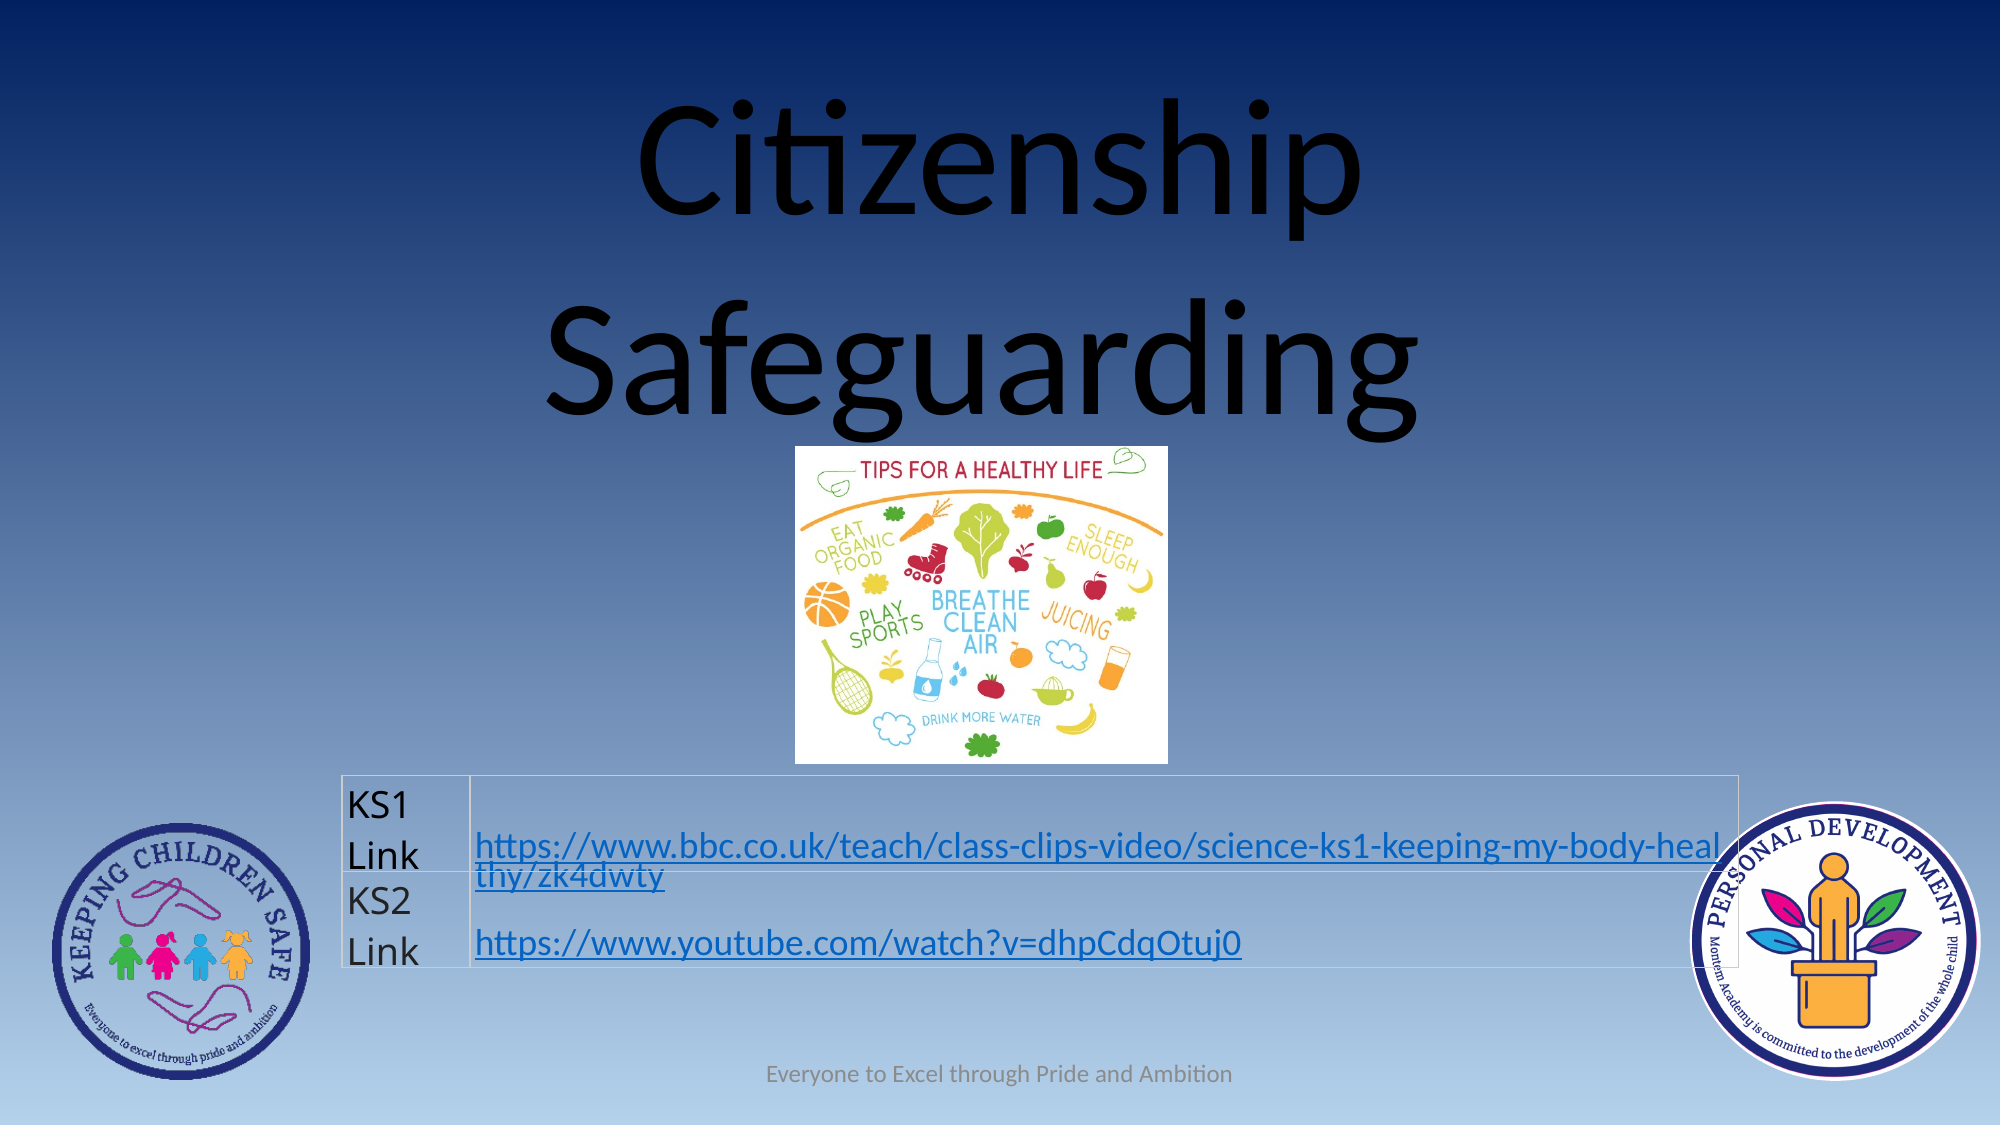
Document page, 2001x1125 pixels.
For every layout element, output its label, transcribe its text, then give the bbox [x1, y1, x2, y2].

table_header https://www.bbc.co.uk/teach/class-clips-video/science-ks1-keeping-my-body-healthy/zk4dwty [471, 776, 1738, 883]
table_header KS1 Link [343, 776, 469, 883]
table_cell KS2 Link [343, 884, 469, 991]
footer Everyone to Excel through Pride and Ambition [662, 1042, 1338, 1103]
text_box Citizenship Safeguarding [527, 40, 1475, 655]
table_cell https://www.youtube.com/watch?v=dhpCdqOtuj0 [471, 884, 1738, 991]
text_box [1700, 801, 1981, 1081]
picture [52, 823, 310, 1080]
picture [795, 446, 1168, 764]
